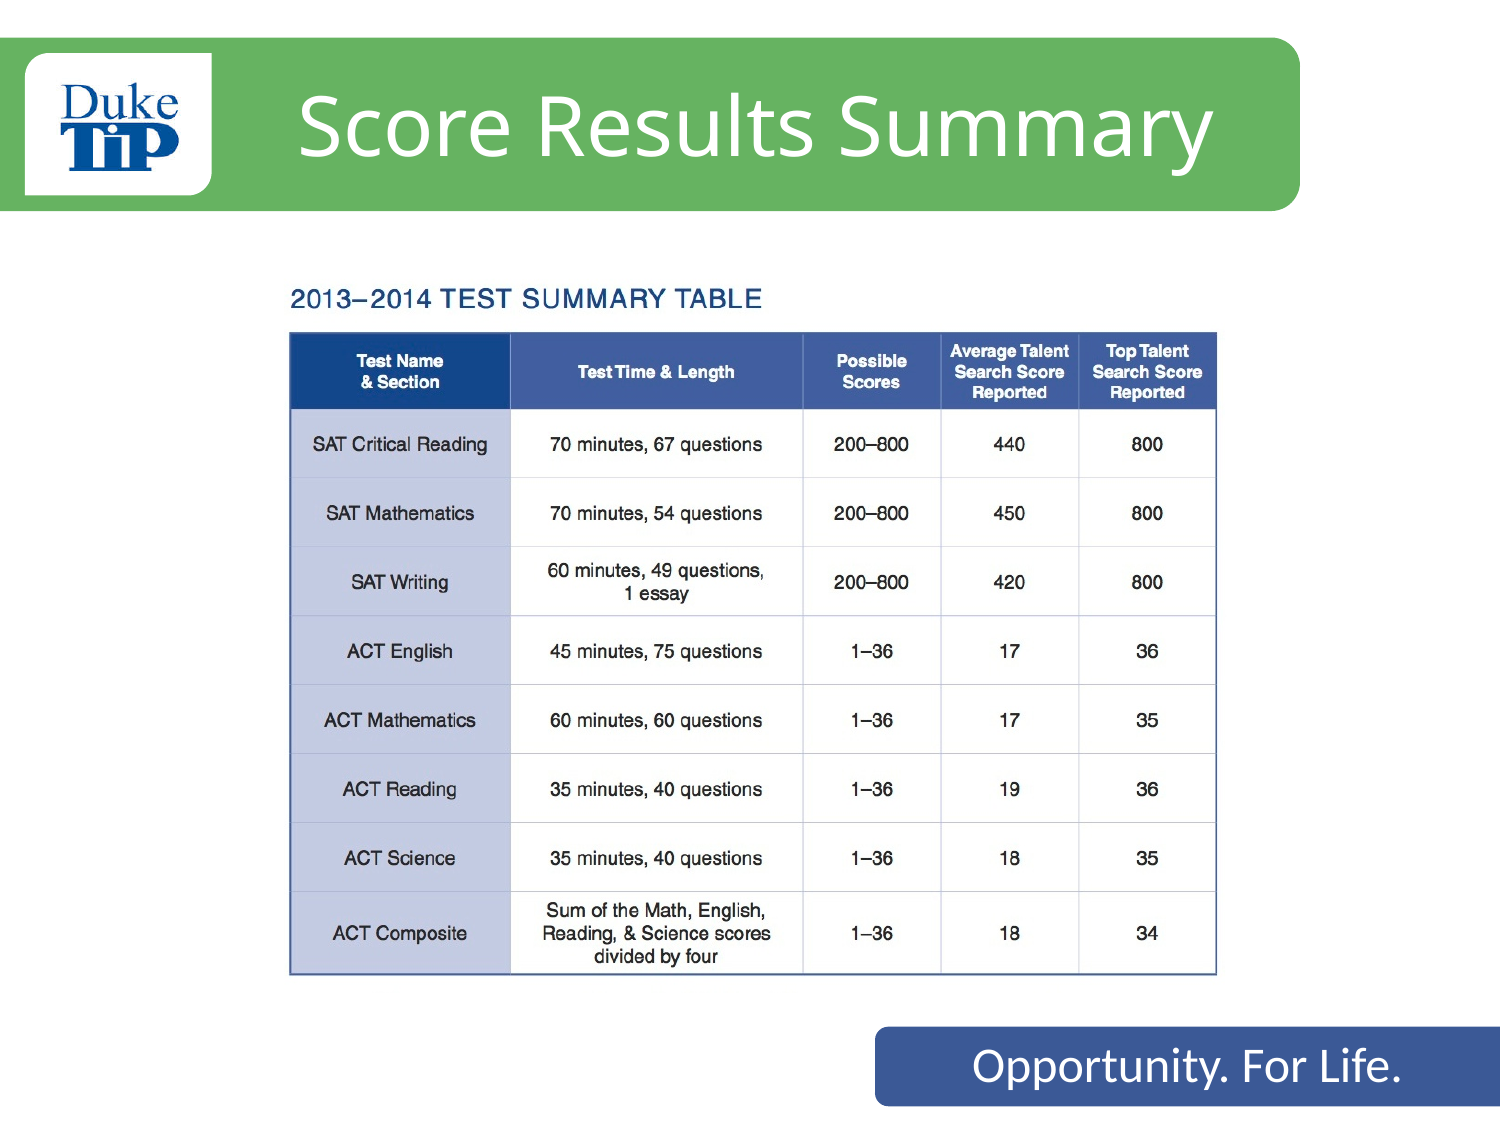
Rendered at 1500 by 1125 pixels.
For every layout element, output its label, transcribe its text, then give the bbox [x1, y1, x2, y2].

picture [239, 249, 1261, 993]
picture [24, 53, 181, 196]
text_box Score Results Summary [174, 41, 1338, 205]
